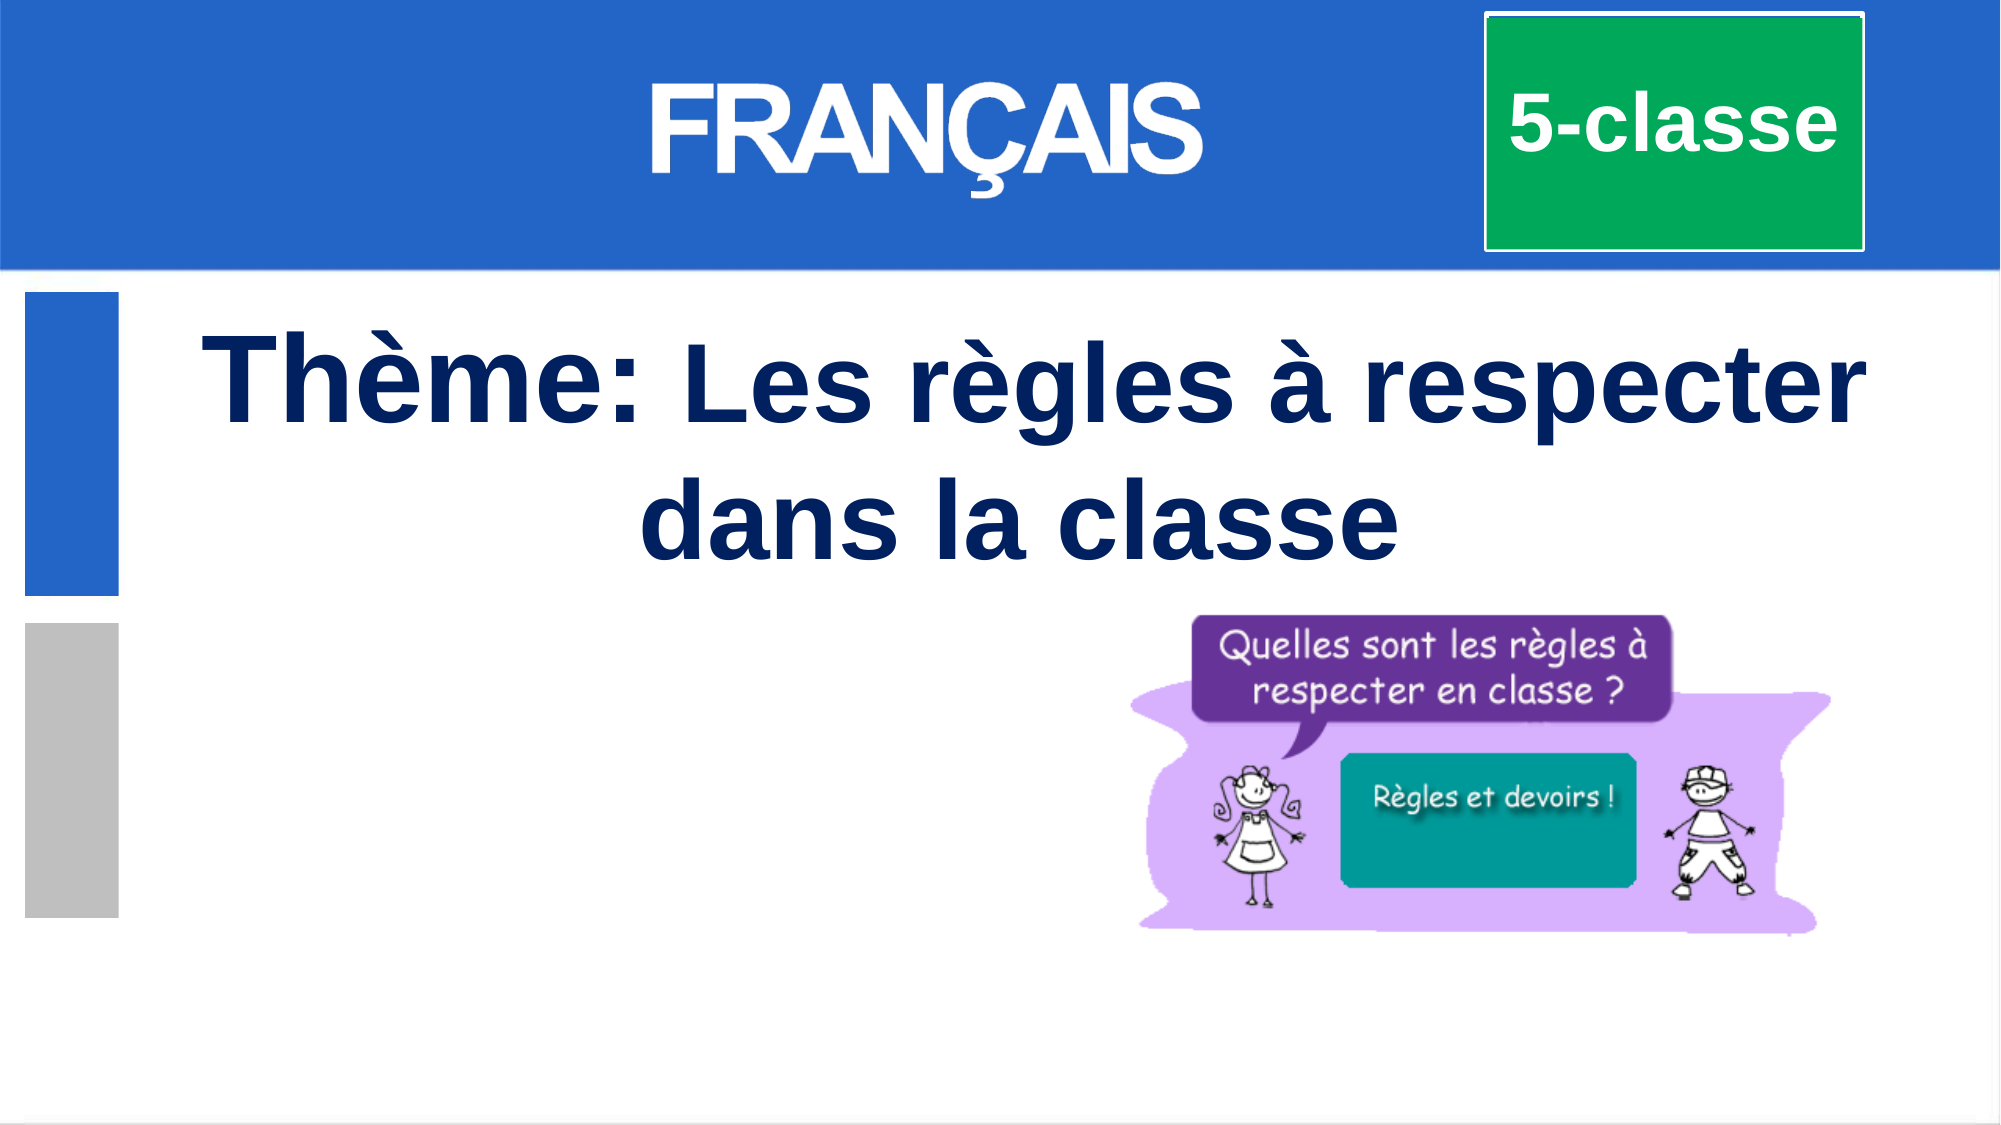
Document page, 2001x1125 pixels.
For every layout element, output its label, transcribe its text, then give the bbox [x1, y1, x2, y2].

text_box [25, 292, 119, 596]
text_box Thème: Les règles à respecter dans la classe [134, 292, 1937, 582]
picture [0, 0, 2001, 1125]
text_box [25, 623, 119, 918]
